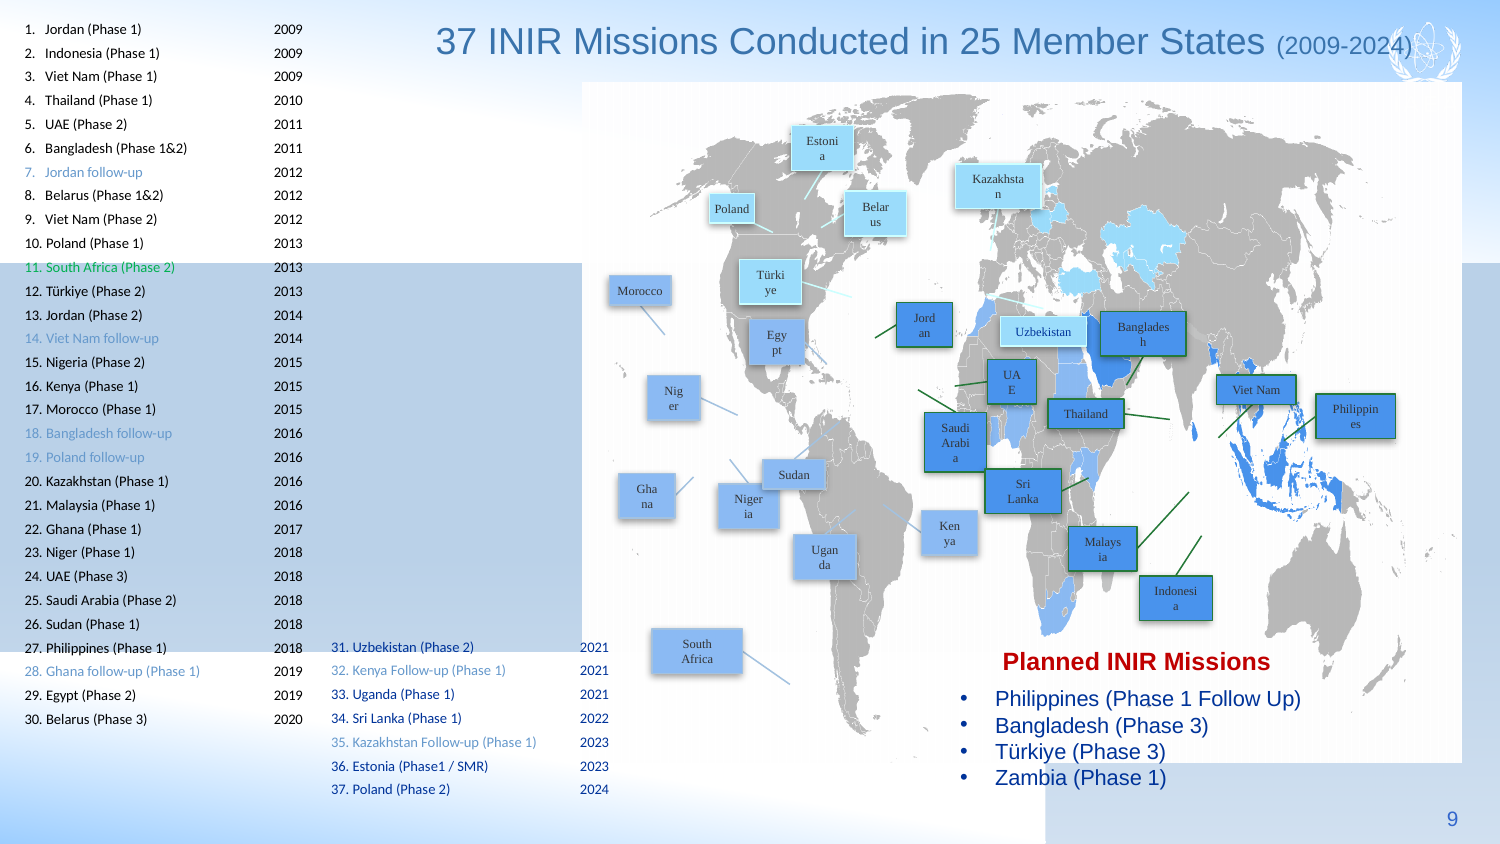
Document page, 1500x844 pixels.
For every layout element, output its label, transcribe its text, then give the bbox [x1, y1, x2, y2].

table_cell 2014 [262, 305, 324, 329]
table_cell 36. Estonia (Phase1 / SMR) [320, 757, 569, 780]
table_cell 2011 [262, 115, 324, 139]
table_cell 2023 [569, 757, 631, 780]
table_cell 2019 [262, 686, 320, 710]
table_cell 19. Poland follow-up [13, 448, 262, 472]
table_cell 2. Indonesia (Phase 1) [13, 44, 262, 68]
table_cell 25. Saudi Arabia (Phase 2) [13, 591, 262, 615]
table_cell 2010 [262, 91, 324, 115]
table_cell 10. Poland (Phase 1) [13, 234, 262, 258]
table_cell 2013 [262, 258, 324, 282]
table_cell 34. Sri Lanka (Phase 1) [320, 709, 569, 733]
table_cell 22. Ghana (Phase 1) [13, 520, 262, 543]
text_box Planned INIR Missions Philippines (Phase 1 Follow Up) Bangladesh (Phase 3) Türkiye (Phase 3) Zambia (Phase 1) [889, 772, 1386, 798]
table_cell 2018 [262, 639, 320, 662]
table_cell 16. Kenya (Phase 1) [13, 377, 262, 401]
table_cell 2009 [262, 68, 324, 91]
table_cell 2014 [262, 329, 324, 353]
table_cell 2011 [262, 139, 324, 163]
table_cell 37. Poland (Phase 2) [320, 780, 569, 804]
table_cell 30. Belarus (Phase 3) [13, 710, 262, 734]
table_cell 2015 [262, 353, 324, 377]
table_cell 24. UAE (Phase 3) [13, 567, 262, 591]
table_cell 29. Egypt (Phase 2) [13, 686, 262, 710]
table_cell 2019 [262, 662, 320, 686]
table_cell 11. South Africa (Phase 2) [13, 258, 262, 282]
table_cell 17. Morocco (Phase 1) [13, 401, 262, 424]
table_cell 2023 [569, 733, 577, 757]
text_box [582, 82, 1462, 763]
table_cell 2020 [262, 710, 320, 734]
table_cell 2017 [262, 520, 324, 543]
table_header 1. Jordan (Phase 1) [13, 20, 262, 44]
table_cell 2012 [262, 210, 324, 234]
table_cell 2022 [569, 709, 577, 733]
table_cell 15. Nigeria (Phase 2) [13, 353, 262, 377]
table_cell 2012 [262, 186, 324, 210]
table_cell 2016 [262, 448, 324, 472]
table_cell 20. Kazakhstan (Phase 1) [13, 472, 262, 496]
table_cell 14. Viet Nam follow-up [13, 329, 262, 353]
table_cell 2013 [262, 282, 324, 305]
table_cell 2018 [262, 615, 324, 639]
table_cell 21. Malaysia (Phase 1) [13, 496, 262, 520]
table_cell 2015 [262, 401, 324, 424]
table_cell 18. Bangladesh follow-up [13, 424, 262, 448]
text_box 37 INIR Missions Conducted in 25 Member States (2009-2024) [420, 9, 1429, 70]
table_cell 8. Belarus (Phase 1&2) [13, 186, 262, 210]
table_cell 35. Kazakhstan Follow-up (Phase 1) [320, 733, 569, 757]
table_cell 7. Jordan follow-up [13, 163, 262, 186]
table_cell 3. Viet Nam (Phase 1) [13, 68, 262, 91]
picture [1387, 22, 1461, 82]
table_cell 27. Philippines (Phase 1) [13, 639, 262, 662]
table_cell 23. Niger (Phase 1) [13, 543, 262, 567]
table_cell 2015 [262, 377, 324, 401]
table_cell 9. Viet Nam (Phase 2) [13, 210, 262, 234]
table_cell 2021 [569, 685, 577, 709]
table_cell 2016 [262, 472, 324, 496]
table_cell 26. Sudan (Phase 1) [13, 615, 262, 639]
table_cell 33. Uganda (Phase 1) [320, 685, 569, 709]
table_cell 2009 [262, 44, 324, 68]
table_cell 4. Thailand (Phase 1) [13, 91, 262, 115]
table_header 31. Uzbekistan (Phase 2) [320, 638, 569, 661]
table_cell 2024 [569, 780, 631, 804]
table_cell 13. Jordan (Phase 2) [13, 305, 262, 329]
slide_number 9 [1389, 797, 1474, 834]
table_cell 28. Ghana follow-up (Phase 1) [13, 662, 262, 686]
table_cell 2021 [569, 661, 577, 685]
table_header 2009 [262, 20, 324, 44]
table_cell 12. Türkiye (Phase 2) [13, 282, 262, 305]
table_cell 2013 [262, 234, 324, 258]
table_cell 32. Kenya Follow-up (Phase 1) [320, 661, 569, 685]
table_cell 2018 [262, 567, 324, 591]
table_cell 2018 [262, 543, 324, 567]
table_header 2021 [569, 638, 577, 661]
table_cell 2016 [262, 424, 324, 448]
table_cell 6. Bangladesh (Phase 1&2) [13, 139, 262, 163]
table_cell 2016 [262, 496, 324, 520]
table_cell 2018 [262, 591, 324, 615]
table_cell 5. UAE (Phase 2) [13, 115, 262, 139]
table_cell 2012 [262, 163, 324, 186]
